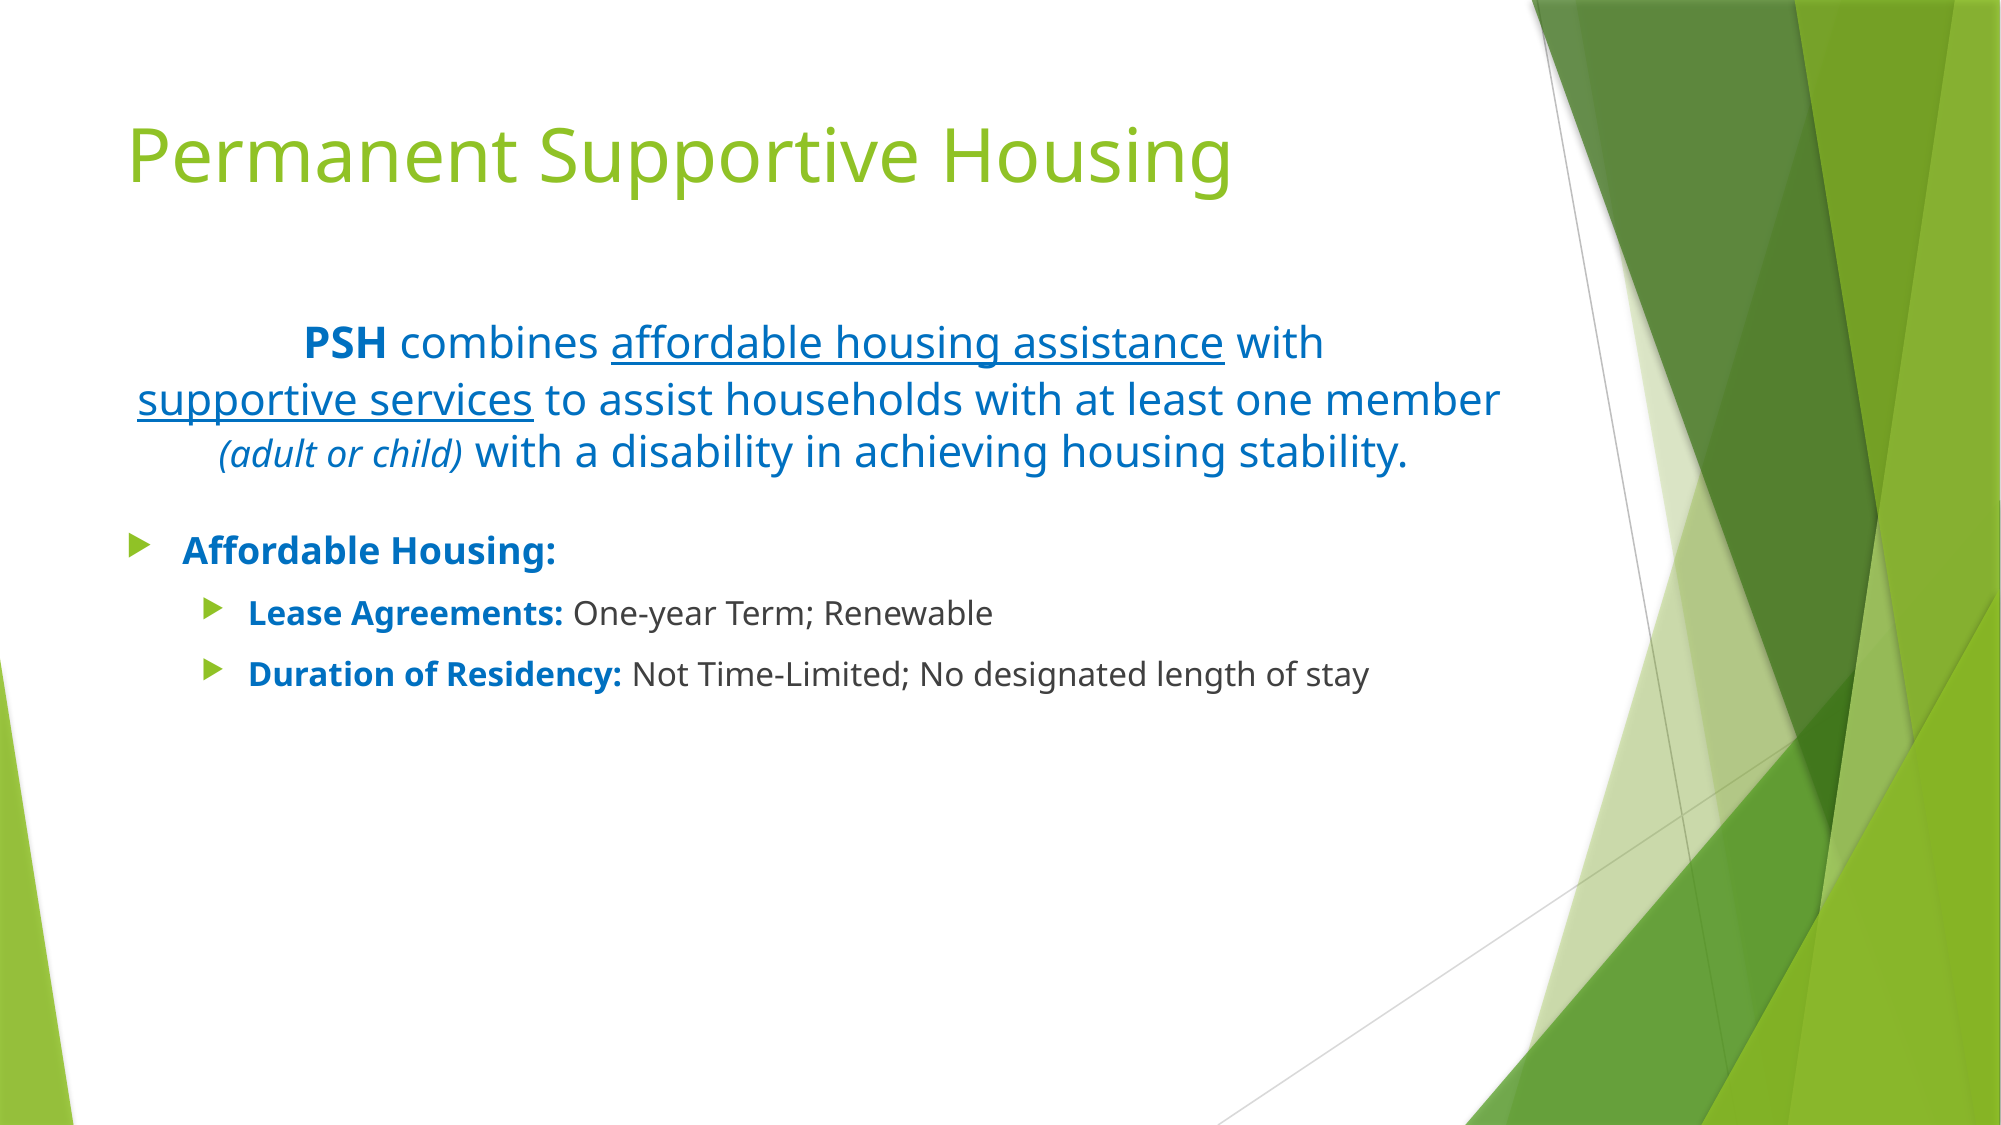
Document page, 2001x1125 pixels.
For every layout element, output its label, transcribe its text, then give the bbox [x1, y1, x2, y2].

title Permanent Supportive Housing [111, 99, 1522, 307]
list PSH combines affordable housing assistance with supportive services to assist households with at least one member (adult or child) with a disability in achieving housing stability. Affordable Housing: Lease Agreements: One-year Term; Renewable Duration of Residency: Not Time-Limited; No designated length of stay [111, 307, 1529, 992]
